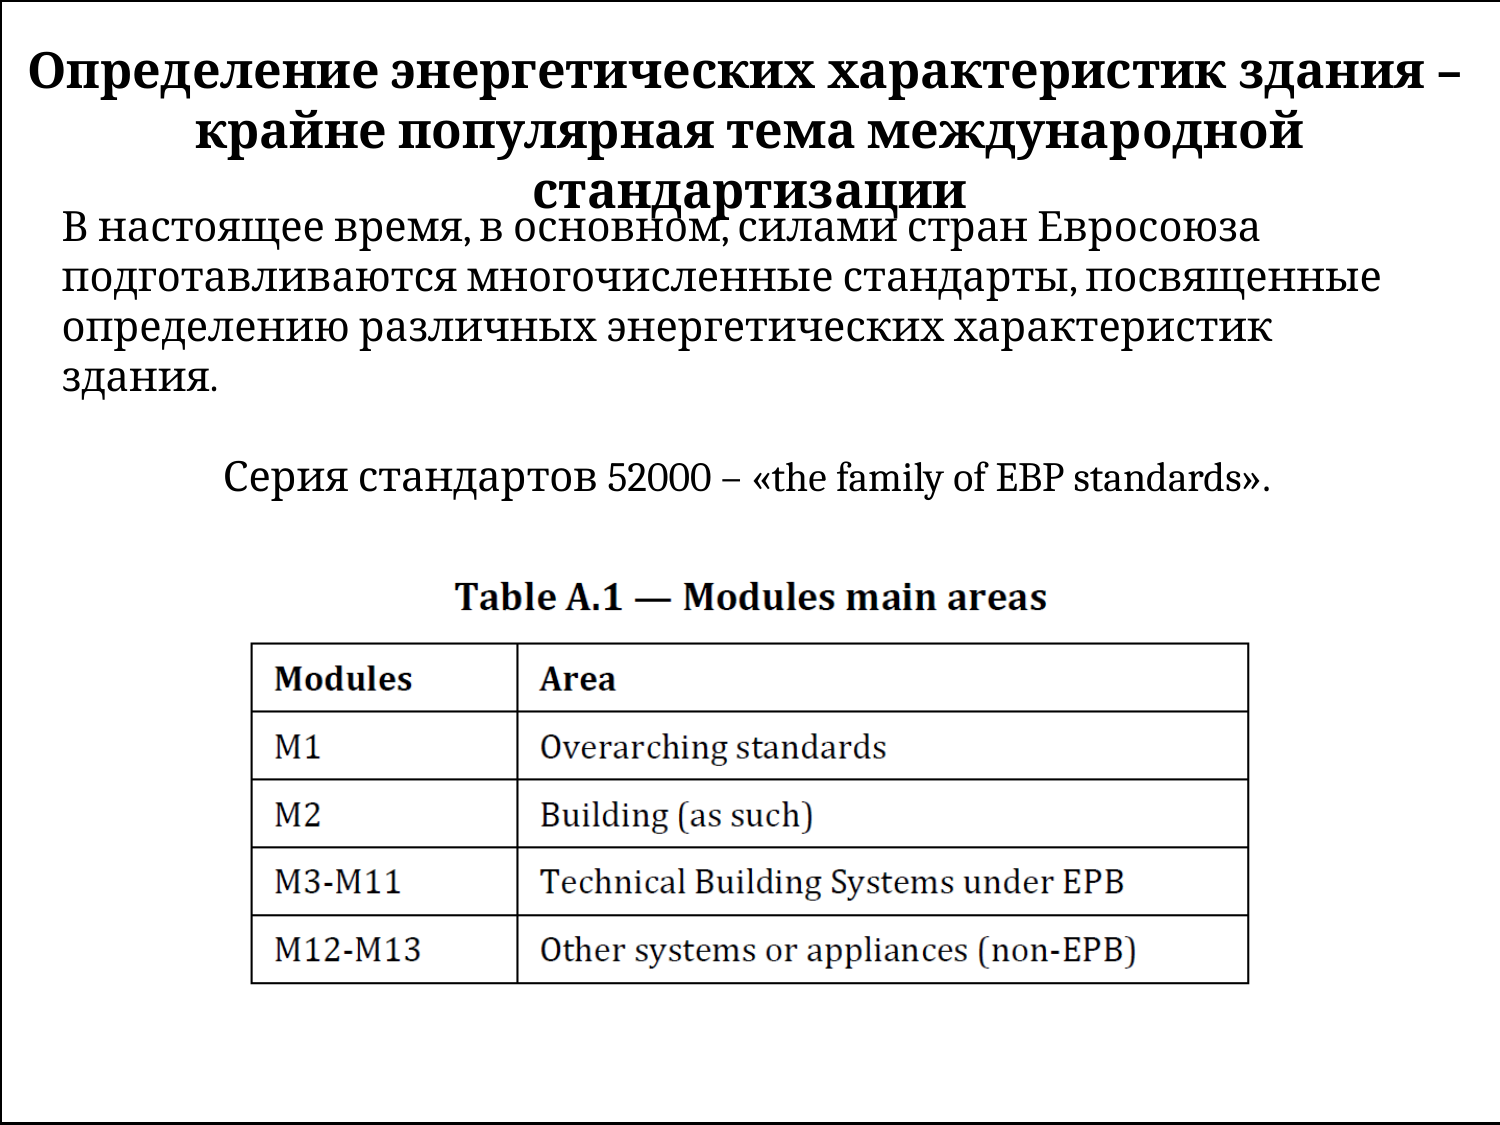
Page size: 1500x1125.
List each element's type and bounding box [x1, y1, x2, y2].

picture [236, 561, 1266, 1001]
text_box [0, 0, 1500, 1124]
